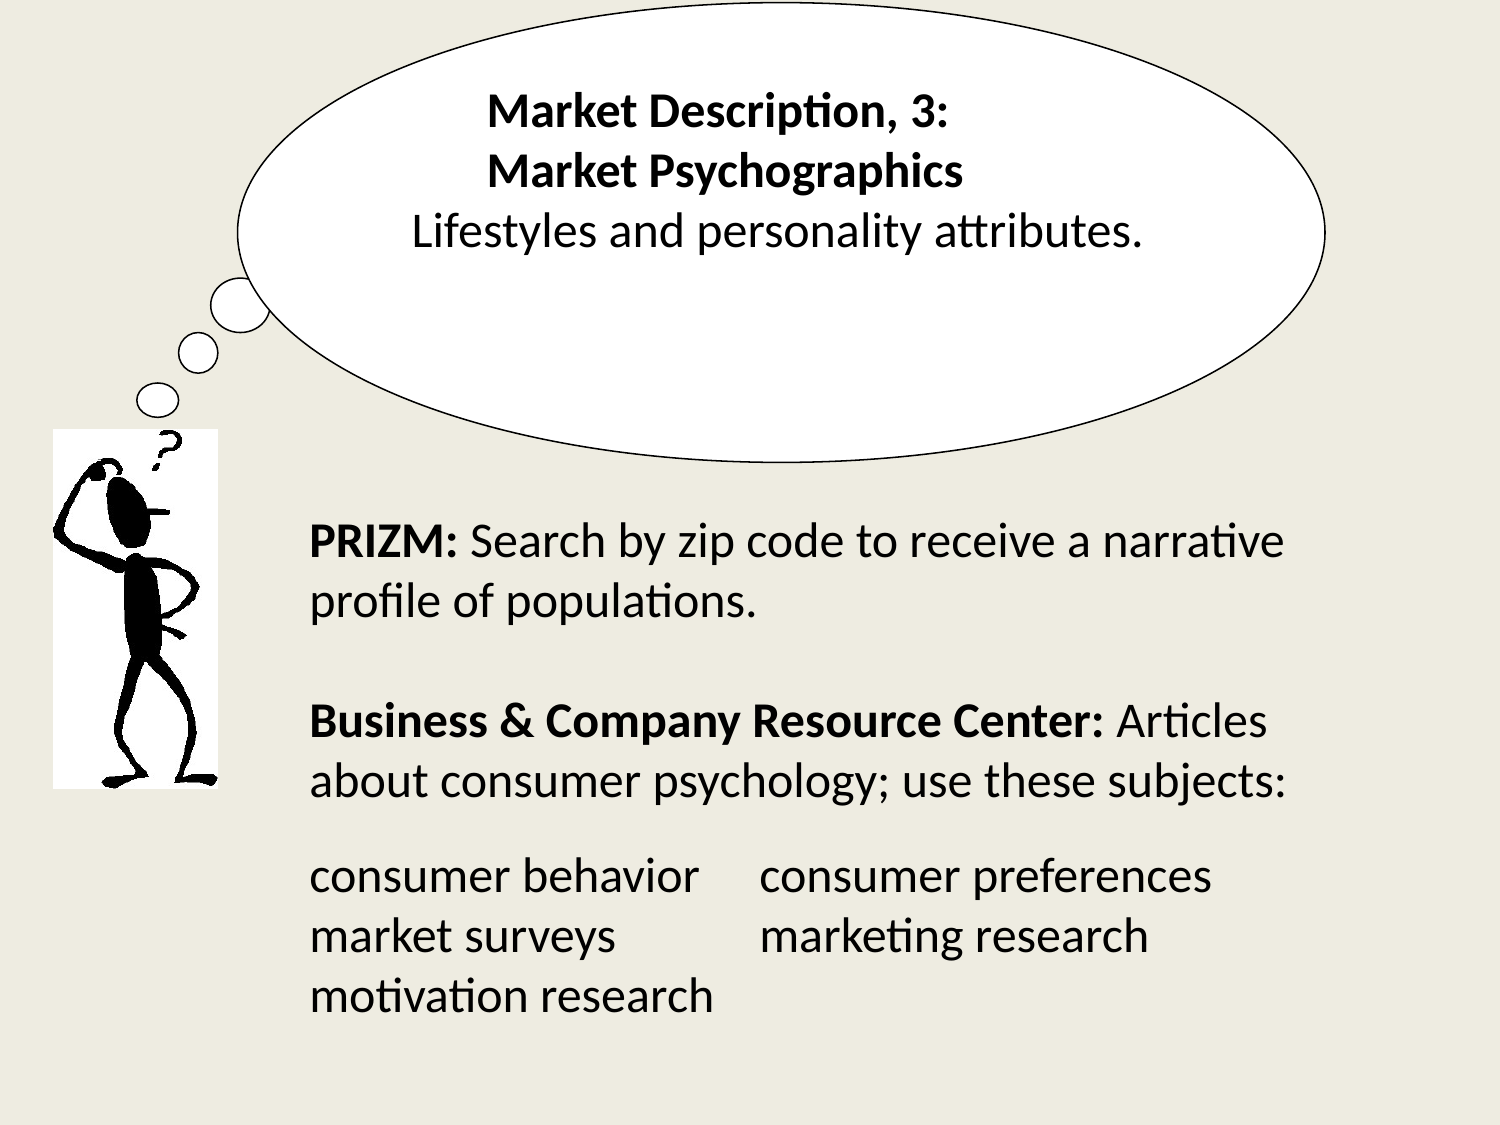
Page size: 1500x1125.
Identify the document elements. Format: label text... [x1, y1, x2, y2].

text_box PRIZM: Search by zip code to receive a narrative profile of populations. Business & Company Resource Center: Articles about consumer psychology; use these subjects: consumer behavior consumer preferences market surveys marketing research motivation research [294, 499, 1358, 1030]
text_box [178, 332, 218, 374]
text_box Market Description, 3: Market Psychographics Lifestyles and personality attributes. [237, 2, 1326, 463]
picture [52, 429, 219, 789]
text_box [136, 382, 179, 418]
text_box [210, 278, 270, 333]
